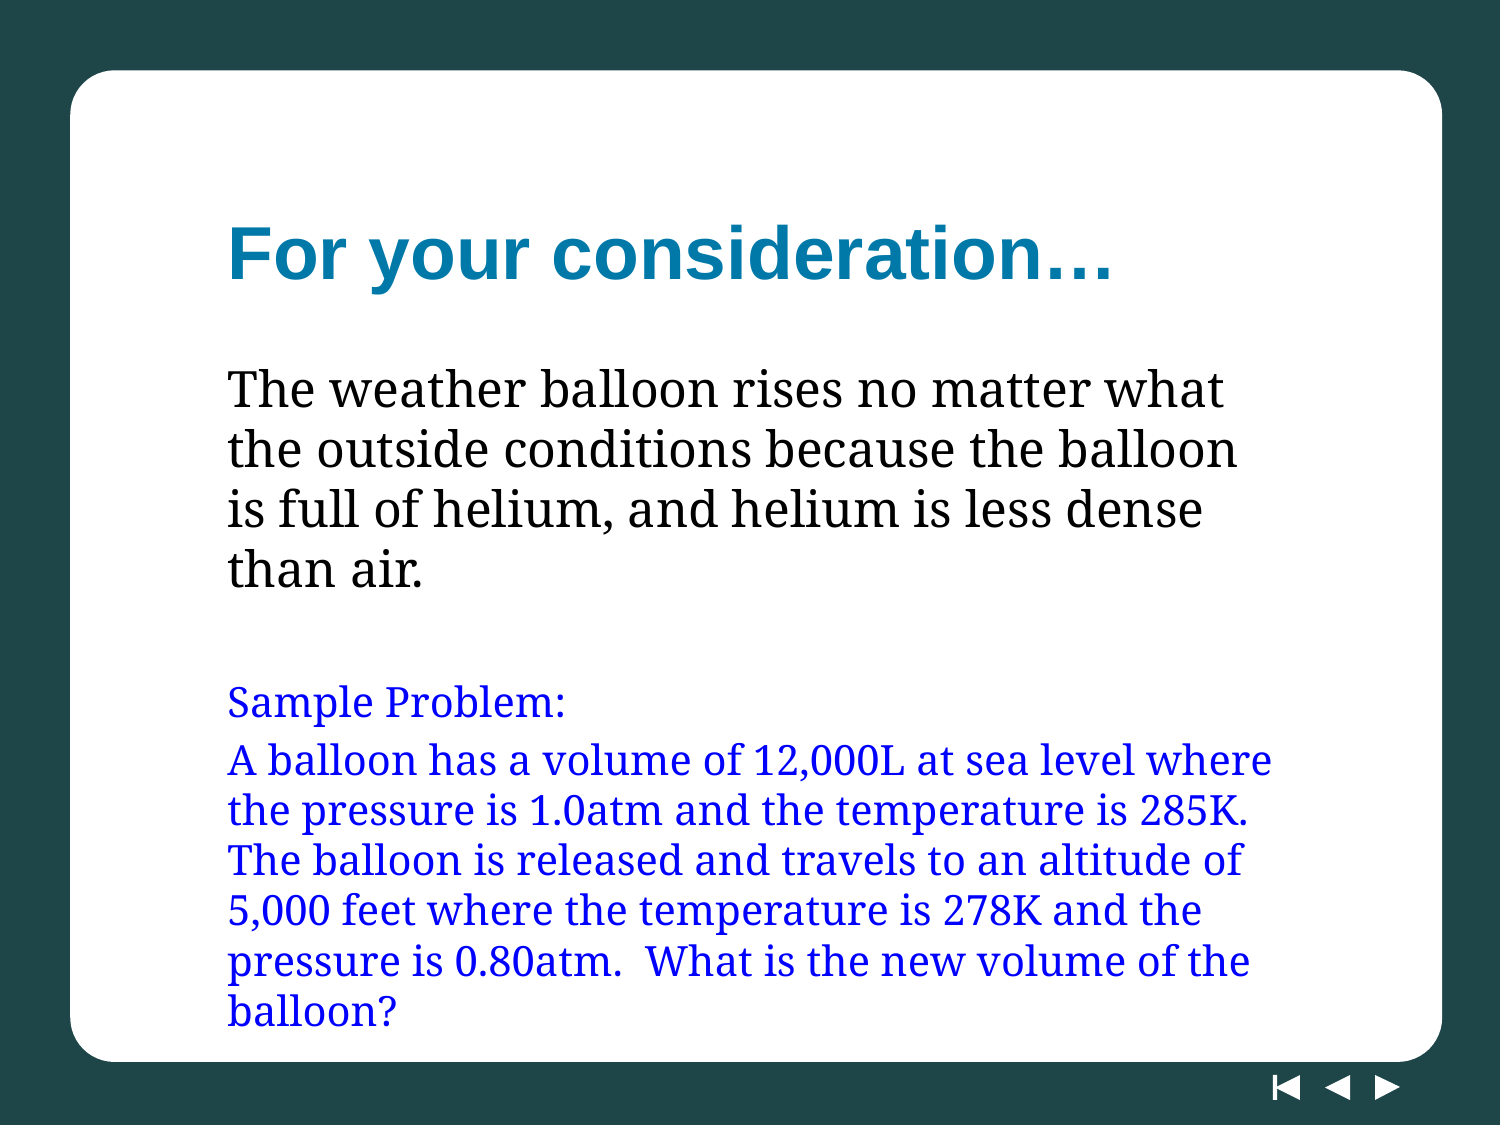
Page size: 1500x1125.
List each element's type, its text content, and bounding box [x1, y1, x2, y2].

title For your consideration… [212, 174, 1425, 325]
list The weather balloon rises no matter what the outside conditions because the balloon is full of helium, and helium is less dense than air. Sample Problem: A balloon has a volume of 12,000L at sea level where the pressure is 1.0atm and the temperature is 285K. The balloon is released and travels to an altitude of 5,000 feet where the temperature is 278K and the pressure is 0.80atm. What is the new volume of the balloon? [212, 350, 1300, 738]
